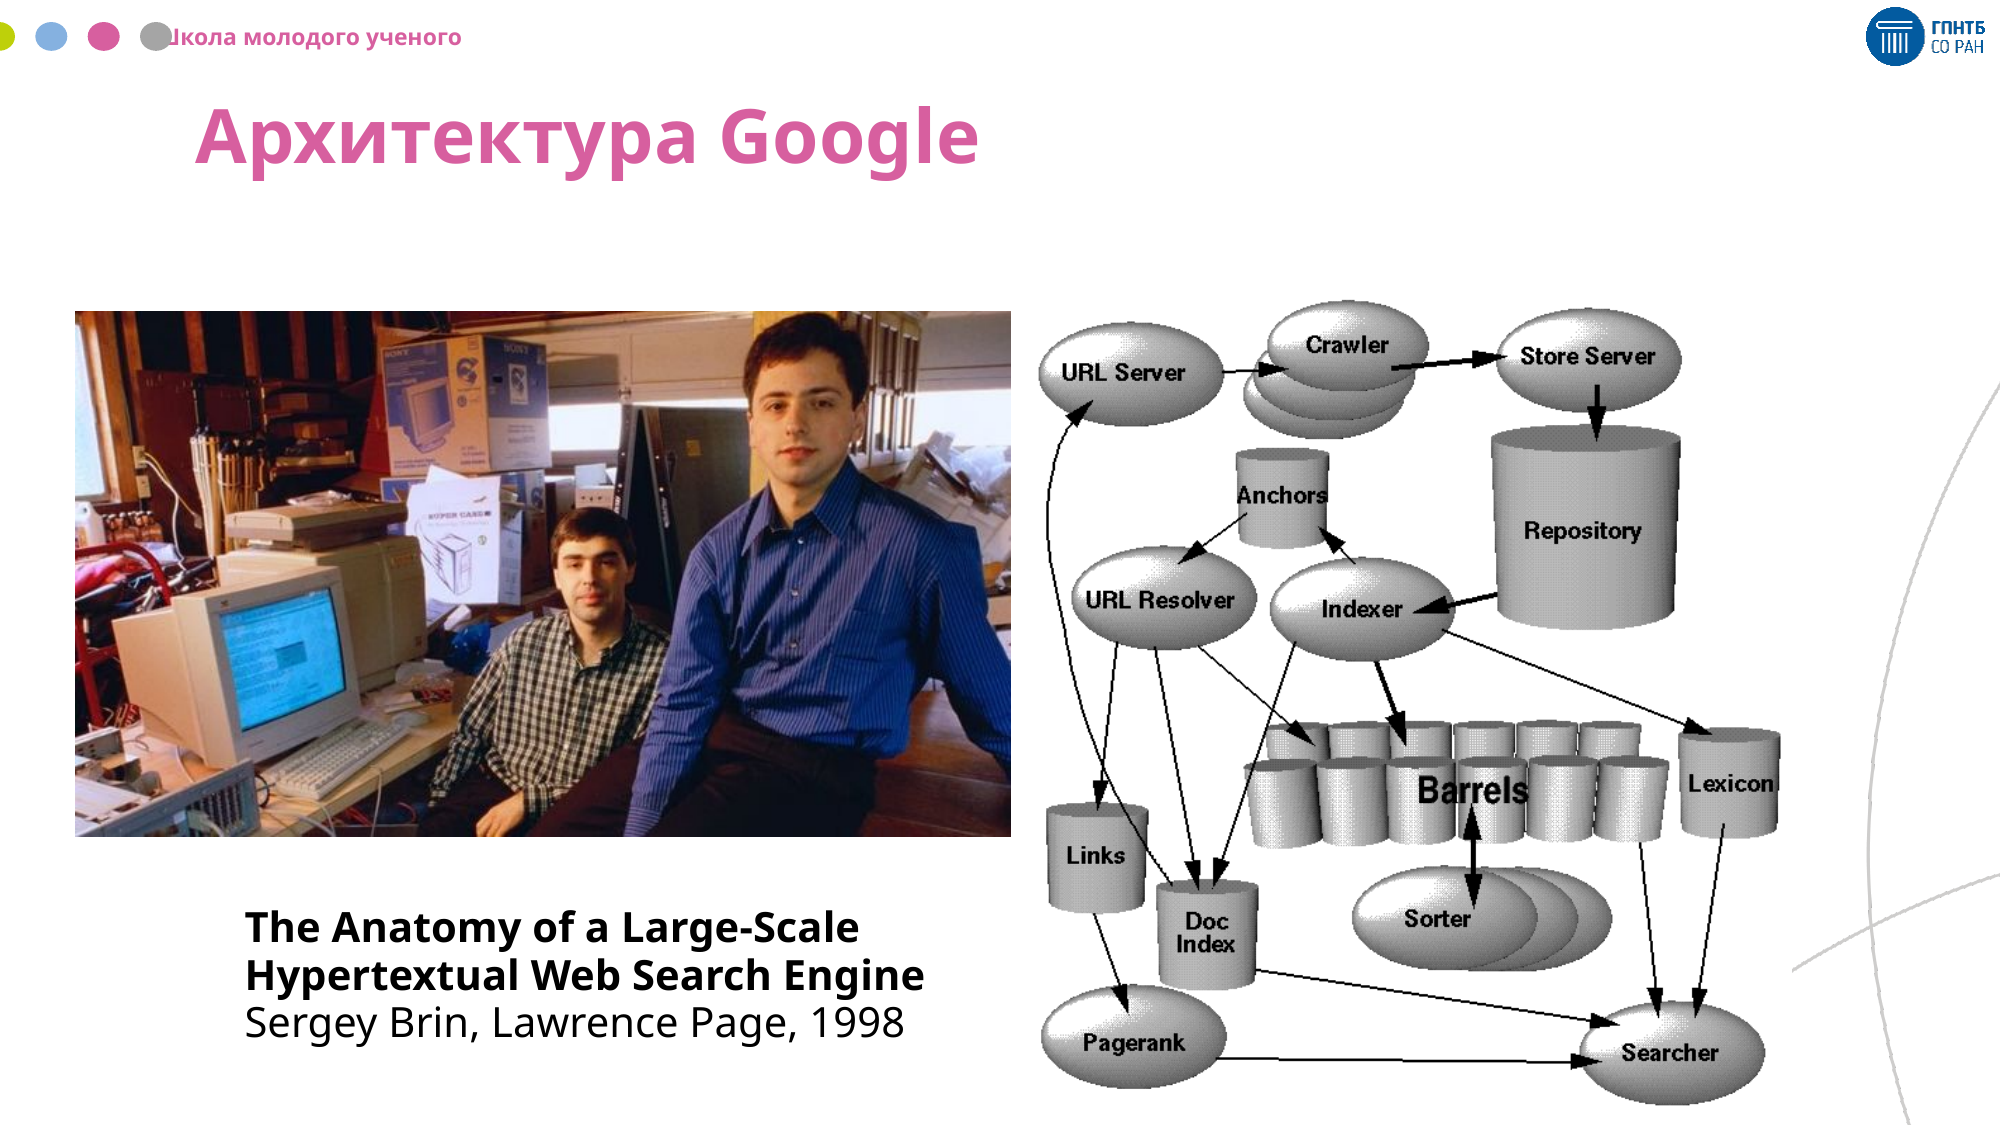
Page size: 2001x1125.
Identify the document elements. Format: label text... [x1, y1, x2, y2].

picture [75, 311, 1011, 837]
picture [1866, 7, 1985, 66]
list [1035, 290, 1792, 1125]
text_box The Anatomy of a Large-Scale Hypertextual Web Search Engine Sergey Brin, Lawrence Page, 1998 [229, 897, 941, 1055]
title Архитектура Google [180, 54, 1855, 225]
picture [1792, 381, 2000, 1125]
